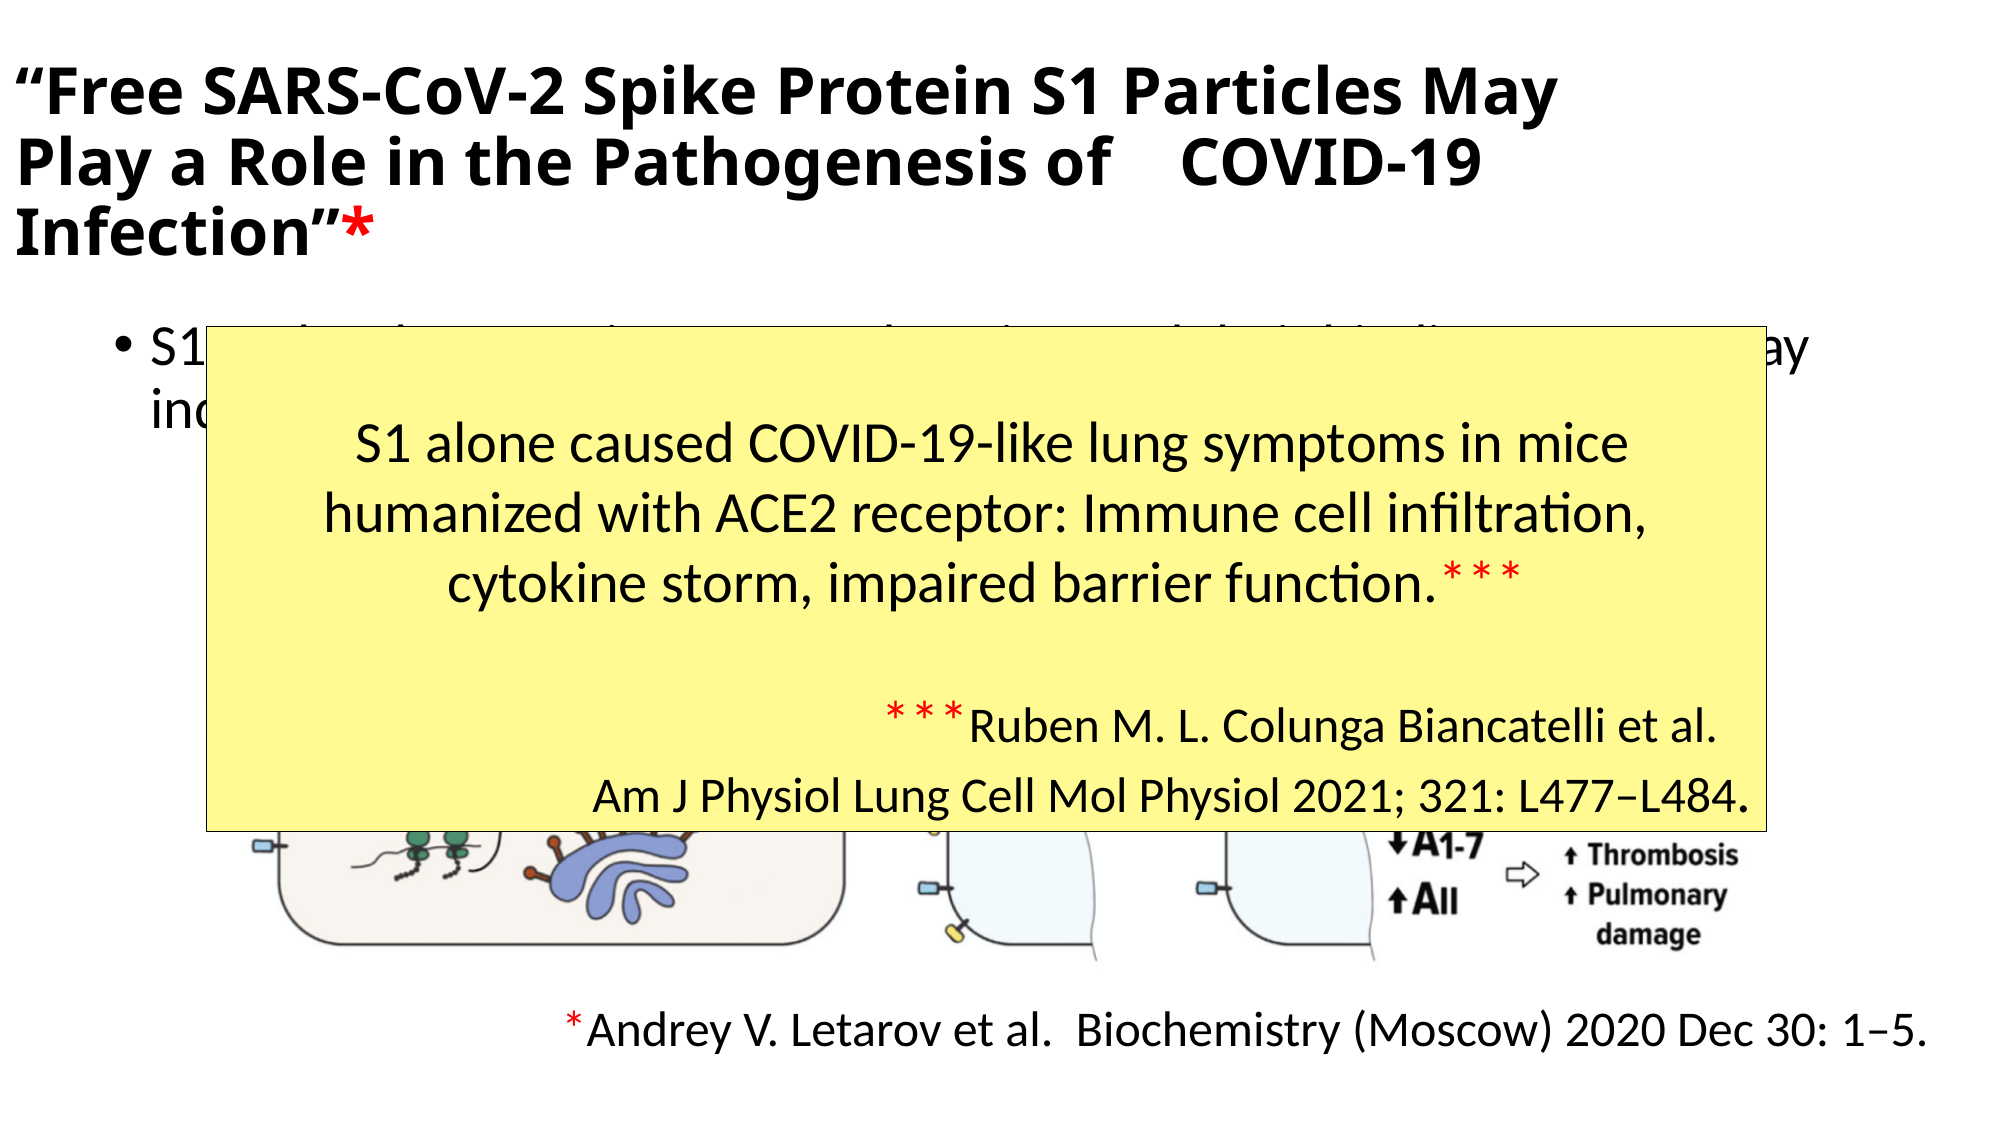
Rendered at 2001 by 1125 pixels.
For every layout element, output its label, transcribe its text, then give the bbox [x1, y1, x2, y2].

text_box *Andrey V. Letarov et al. Biochemistry (Moscow) 2020 Dec 30: 1–5. [546, 989, 1956, 1064]
text_box S1 alone caused COVID-19-like lung symptoms in mice humanized with ACE2 receptor: Immune cell infiltration, cytokine storm, impaired barrier function.*** ***Ruben M. L. Colunga Biancatelli et al. Am J Physiol Lung Cell Mol Physiol 2021; 321: L477–L484. [206, 326, 1767, 462]
list S1 molecules carry intact RBD domains, and their binding to ACE2 may induce ACE2 downregulation and deleterious downstream effects [98, 307, 1962, 885]
title “Free SARS-CoV-2 Spike Protein S1 Particles May Play a Role in the Pathogenesis of COVID-19 Infection”* [0, 50, 1621, 356]
picture [158, 462, 1815, 988]
